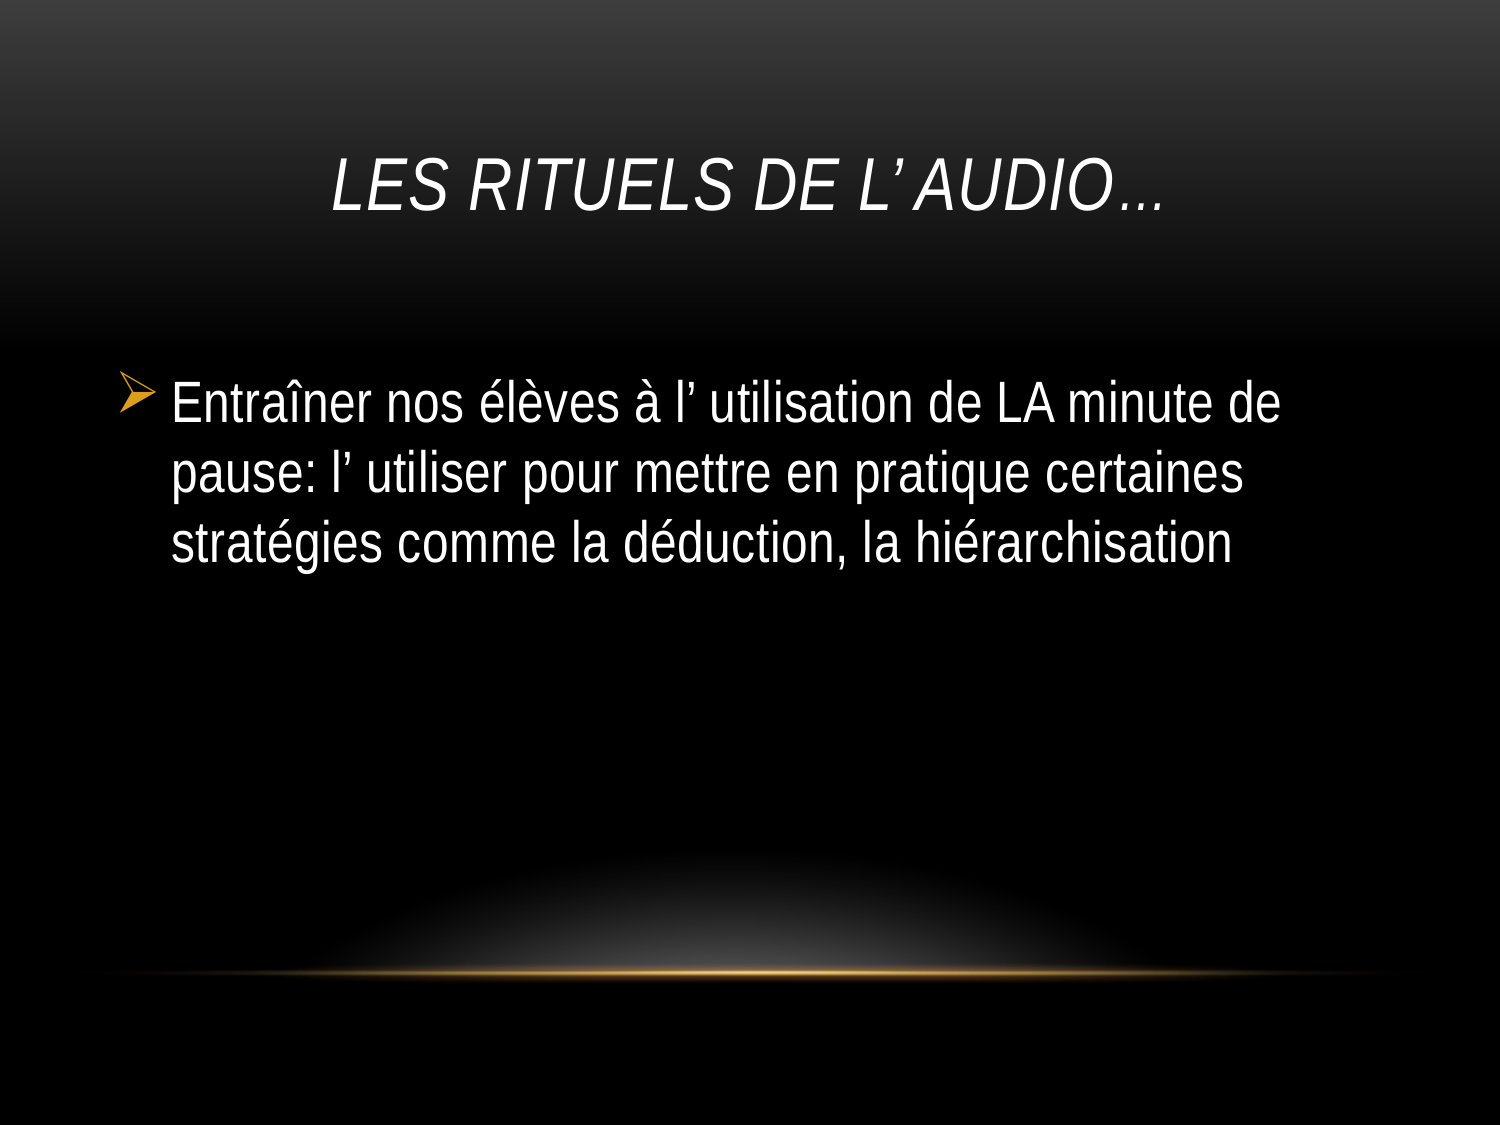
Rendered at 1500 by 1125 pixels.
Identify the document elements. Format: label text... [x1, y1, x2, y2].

picture [0, 0, 1500, 1125]
list Entraîner nos élèves à l’ utilisation de LA minute de pause: l’ utiliser pour mettre en pratique certaines stratégies comme la déduction, la hiérarchisation [99, 262, 1400, 938]
title Les rituels de l’ audio… [99, 45, 1400, 233]
